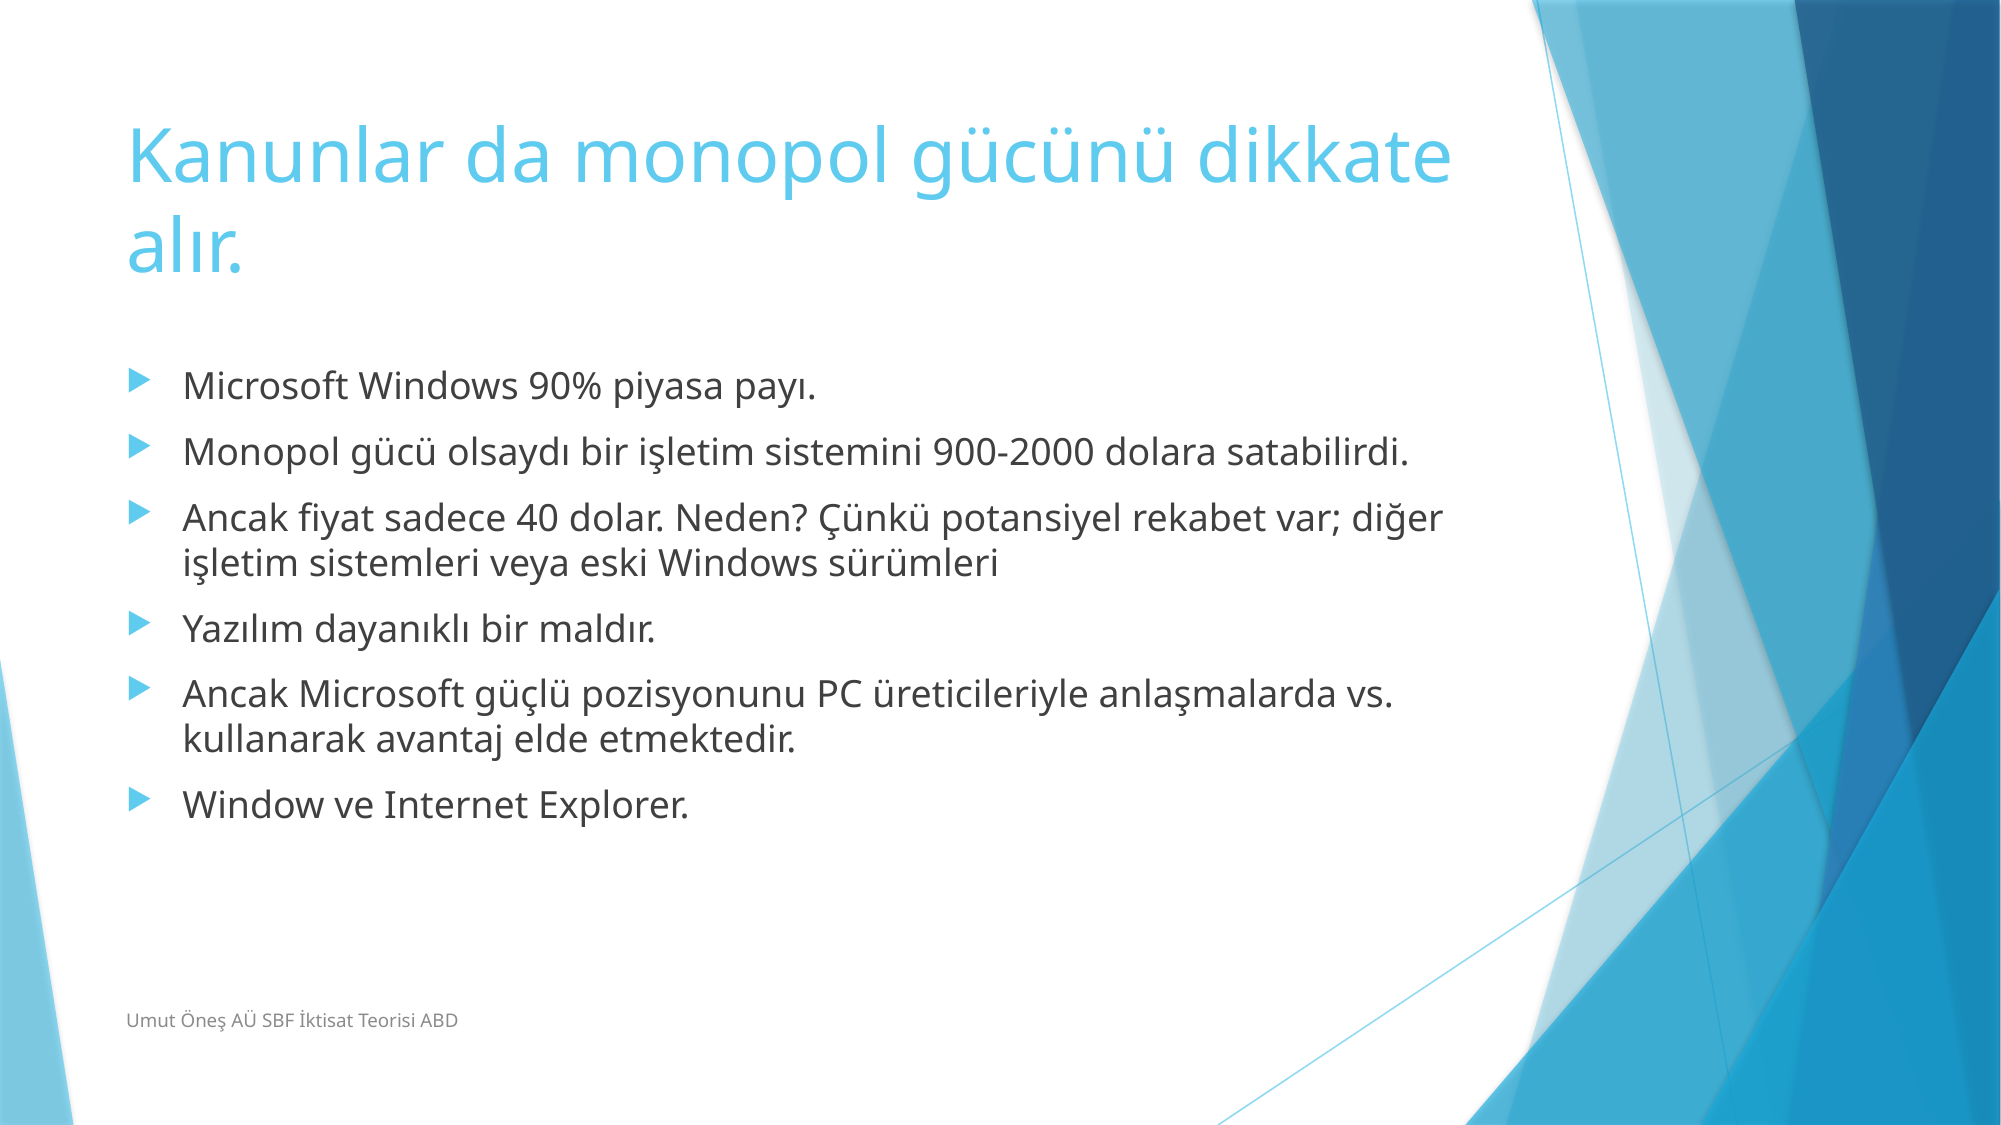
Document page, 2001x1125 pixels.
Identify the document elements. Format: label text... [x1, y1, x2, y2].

title Kanunlar da monopol gücünü dikkate alır. [111, 99, 1522, 317]
footer Umut Öneş AÜ SBF İktisat Teorisi ABD [111, 991, 1145, 1051]
list Microsoft Windows 90% piyasa payı. Monopol gücü olsaydı bir işletim sistemini 900-2000 dolara satabilirdi. Ancak fiyat sadece 40 dolar. Neden? Çünkü potansiyel rekabet var; diğer işletim sistemleri veya eski Windows sürümleri Yazılım dayanıklı bir maldır. Ancak Microsoft güçlü pozisyonunu PC üreticileriyle anlaşmalarda vs. kullanarak avantaj elde etmektedir. Window ve Internet Explorer. [111, 354, 1522, 992]
